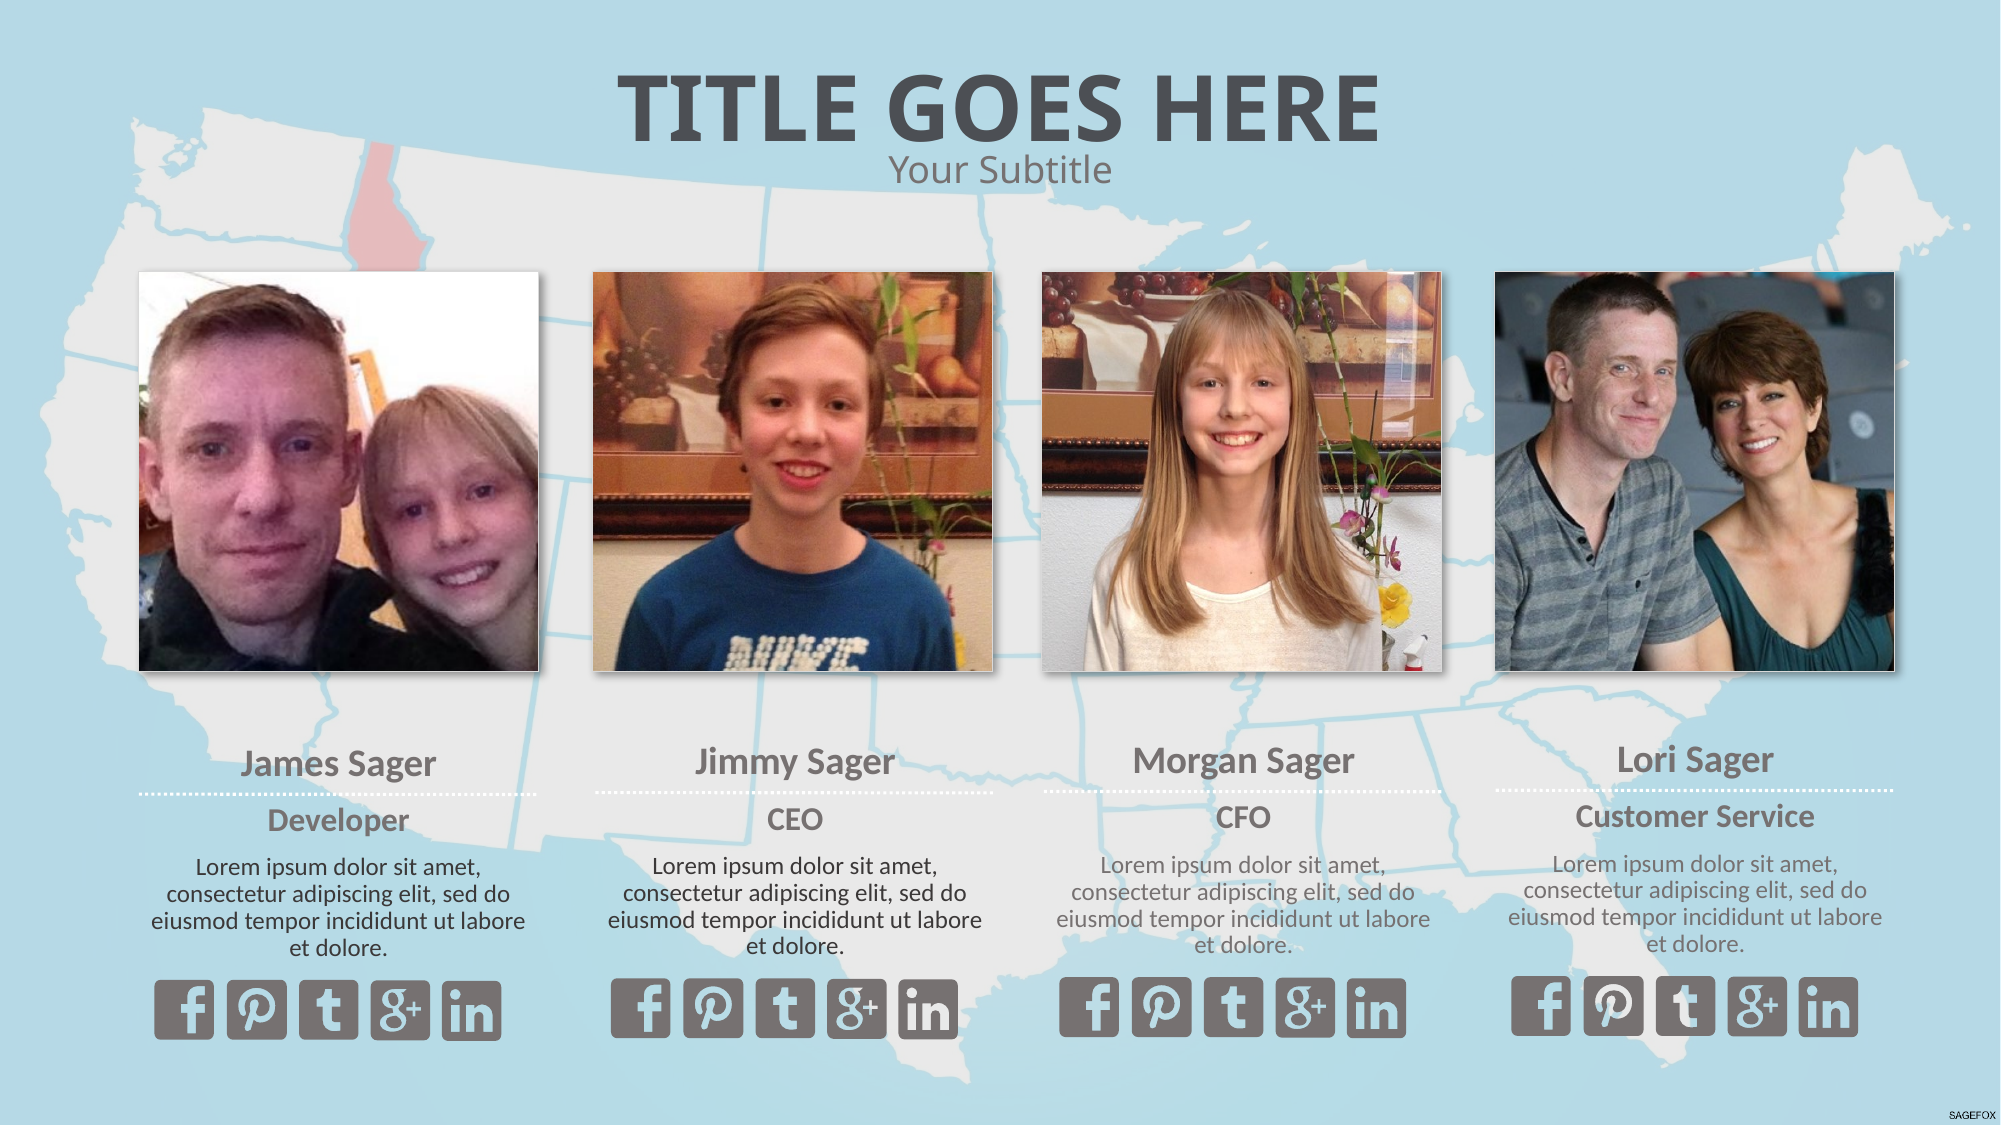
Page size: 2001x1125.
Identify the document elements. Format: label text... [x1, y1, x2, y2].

text_box CEO [620, 798, 971, 841]
text_box Customer Service [1520, 796, 1871, 839]
text_box Jimmy Sager [620, 740, 971, 784]
text_box Lorem ipsum dolor sit amet, consectetur adipiscing elit, sed do eiusmod tempor incididunt ut labore et dolore. [1043, 851, 1444, 965]
picture [1925, 0, 2001, 1125]
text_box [1059, 977, 1407, 1039]
text_box Lorem ipsum dolor sit amet, consectetur adipiscing elit, sed do eiusmod tempor incididunt ut labore et dolore. [1495, 850, 1896, 964]
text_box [548, 42, 1452, 199]
text_box [591, 270, 993, 672]
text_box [1511, 976, 1859, 1038]
text_box Lorem ipsum dolor sit amet, consectetur adipiscing elit, sed do eiusmod tempor incididunt ut labore et dolore. [595, 852, 996, 966]
text_box CFO [1068, 797, 1419, 840]
text_box [1494, 271, 1896, 673]
text_box Lorem ipsum dolor sit amet, consectetur adipiscing elit, sed do eiusmod tempor incididunt ut labore et dolore. [138, 854, 539, 968]
text_box [1040, 270, 1442, 672]
text_box Developer [163, 799, 514, 842]
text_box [610, 978, 958, 1040]
text_box Lori Sager [1520, 738, 1871, 781]
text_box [154, 979, 502, 1041]
text_box Morgan Sager [1068, 739, 1419, 782]
text_box [138, 270, 540, 672]
text_box James Sager [163, 742, 514, 785]
